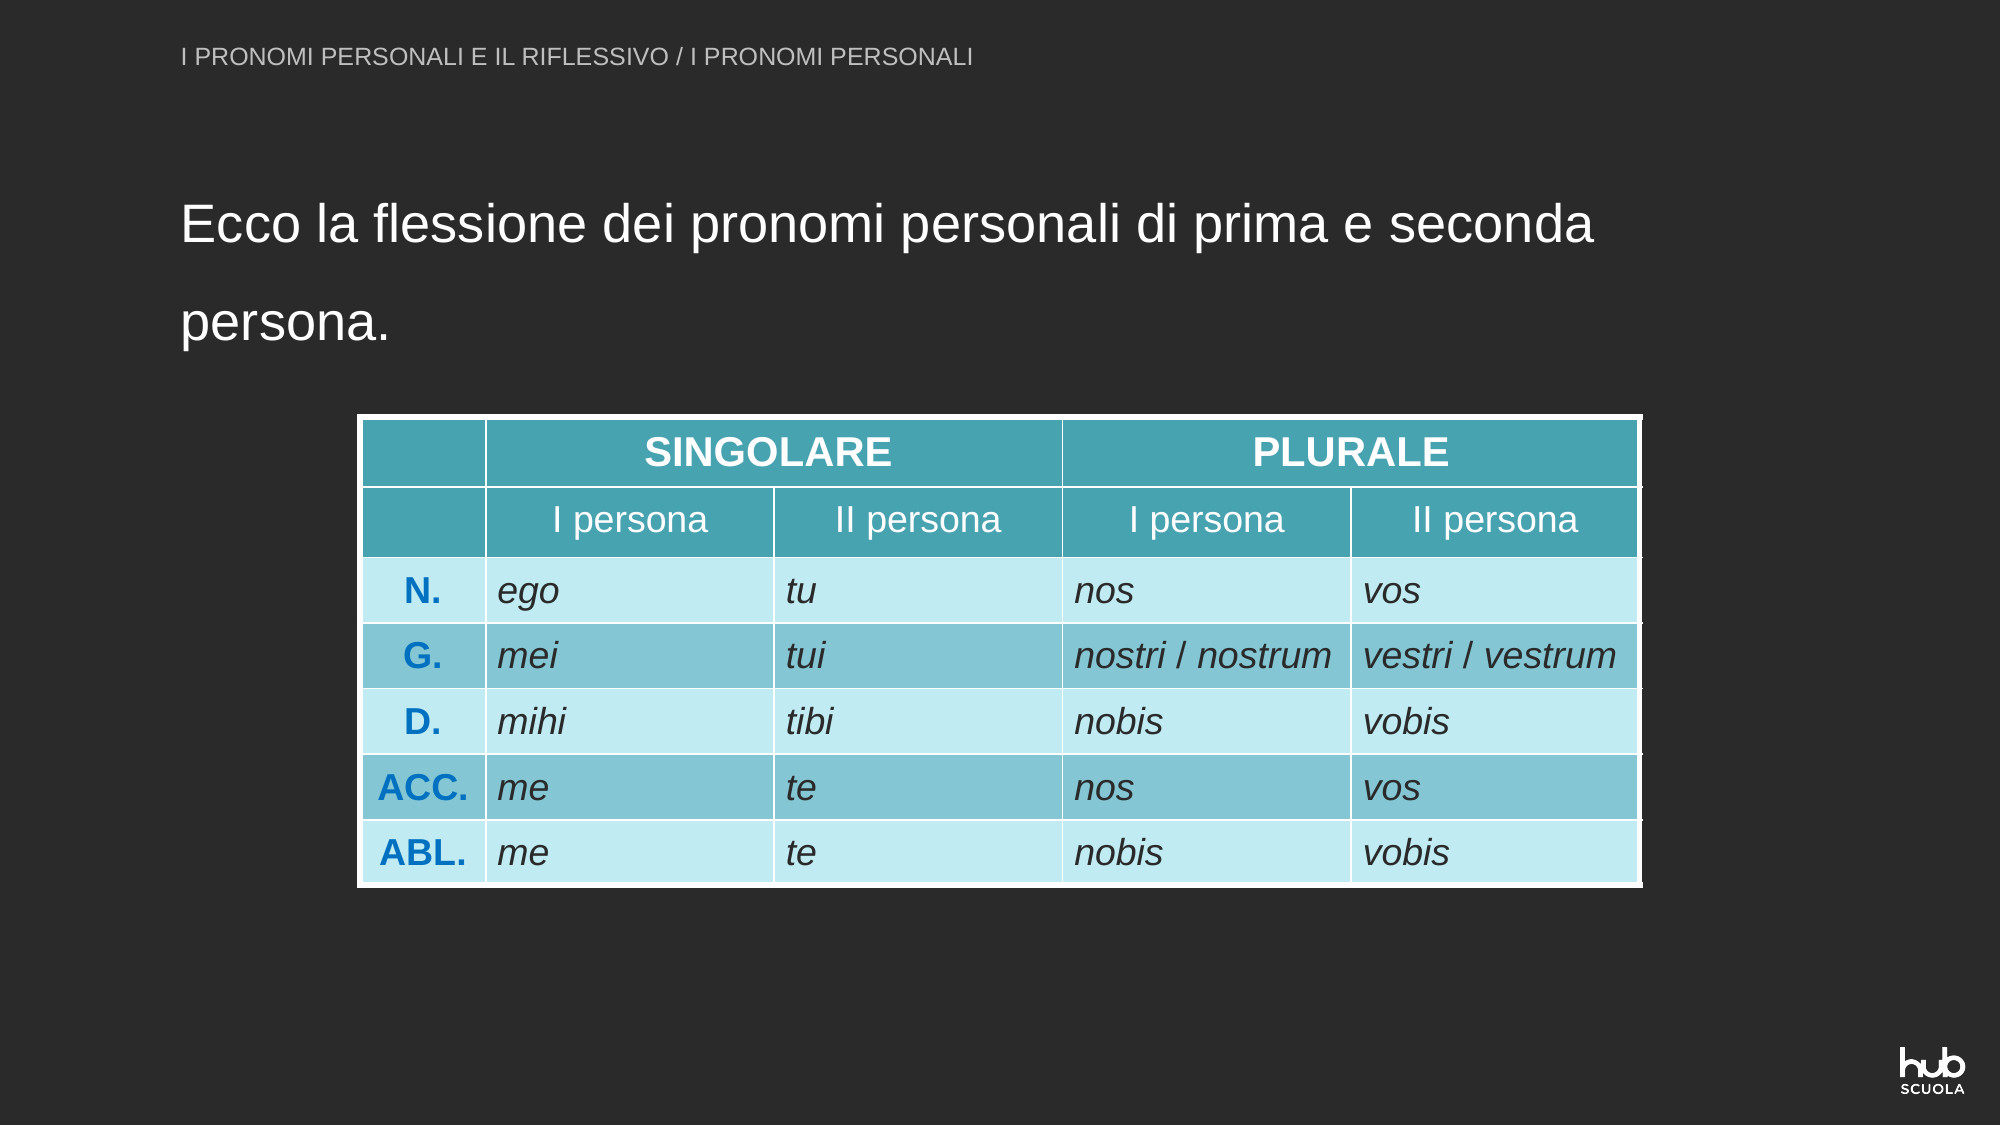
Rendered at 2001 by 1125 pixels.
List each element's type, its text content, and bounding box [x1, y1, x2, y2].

table_cell nobis [1063, 689, 1350, 753]
table_cell me [487, 755, 773, 819]
table_cell ego [487, 558, 773, 622]
table_cell II persona [775, 488, 1062, 557]
table_cell vobis [1352, 821, 1637, 882]
table_cell nobis [1063, 821, 1350, 882]
table_cell tui [775, 624, 1062, 688]
text_box I PRONOMI PERSONALI E IL RIFLESSIVO / I PRONOMI PERSONALI [173, 33, 1237, 79]
table_header [363, 420, 485, 486]
table_cell ACC. [363, 755, 485, 819]
table_cell I persona [1063, 488, 1350, 557]
table_cell vobis [1352, 689, 1637, 753]
table_cell ABL. [363, 821, 485, 882]
table_cell [363, 488, 485, 557]
picture [1900, 1047, 1966, 1095]
table_cell tu [775, 558, 1062, 622]
table_cell G. [363, 624, 485, 688]
table_cell D. [363, 689, 485, 753]
table_cell vestri / vestrum [1352, 624, 1637, 688]
table_cell mihi [487, 689, 773, 753]
table_cell vos [1352, 558, 1637, 622]
table_cell me [487, 821, 773, 882]
table_header SINGOLARE [487, 420, 1062, 486]
table_cell nos [1063, 558, 1350, 622]
text_box Ecco la flessione dei pronomi personali di prima e seconda persona. [173, 148, 1828, 355]
table_cell II persona [1352, 488, 1637, 557]
table_cell vos [1352, 755, 1637, 819]
table_header PLURALE [1063, 420, 1637, 486]
table_cell te [775, 755, 1062, 819]
table_cell te [775, 821, 1062, 882]
table_cell nostri / nostrum [1063, 624, 1350, 688]
table_cell N. [363, 558, 485, 622]
table_cell I persona [487, 488, 773, 557]
table_cell tibi [775, 689, 1062, 753]
table_cell nos [1063, 755, 1350, 819]
table_cell mei [487, 624, 773, 688]
